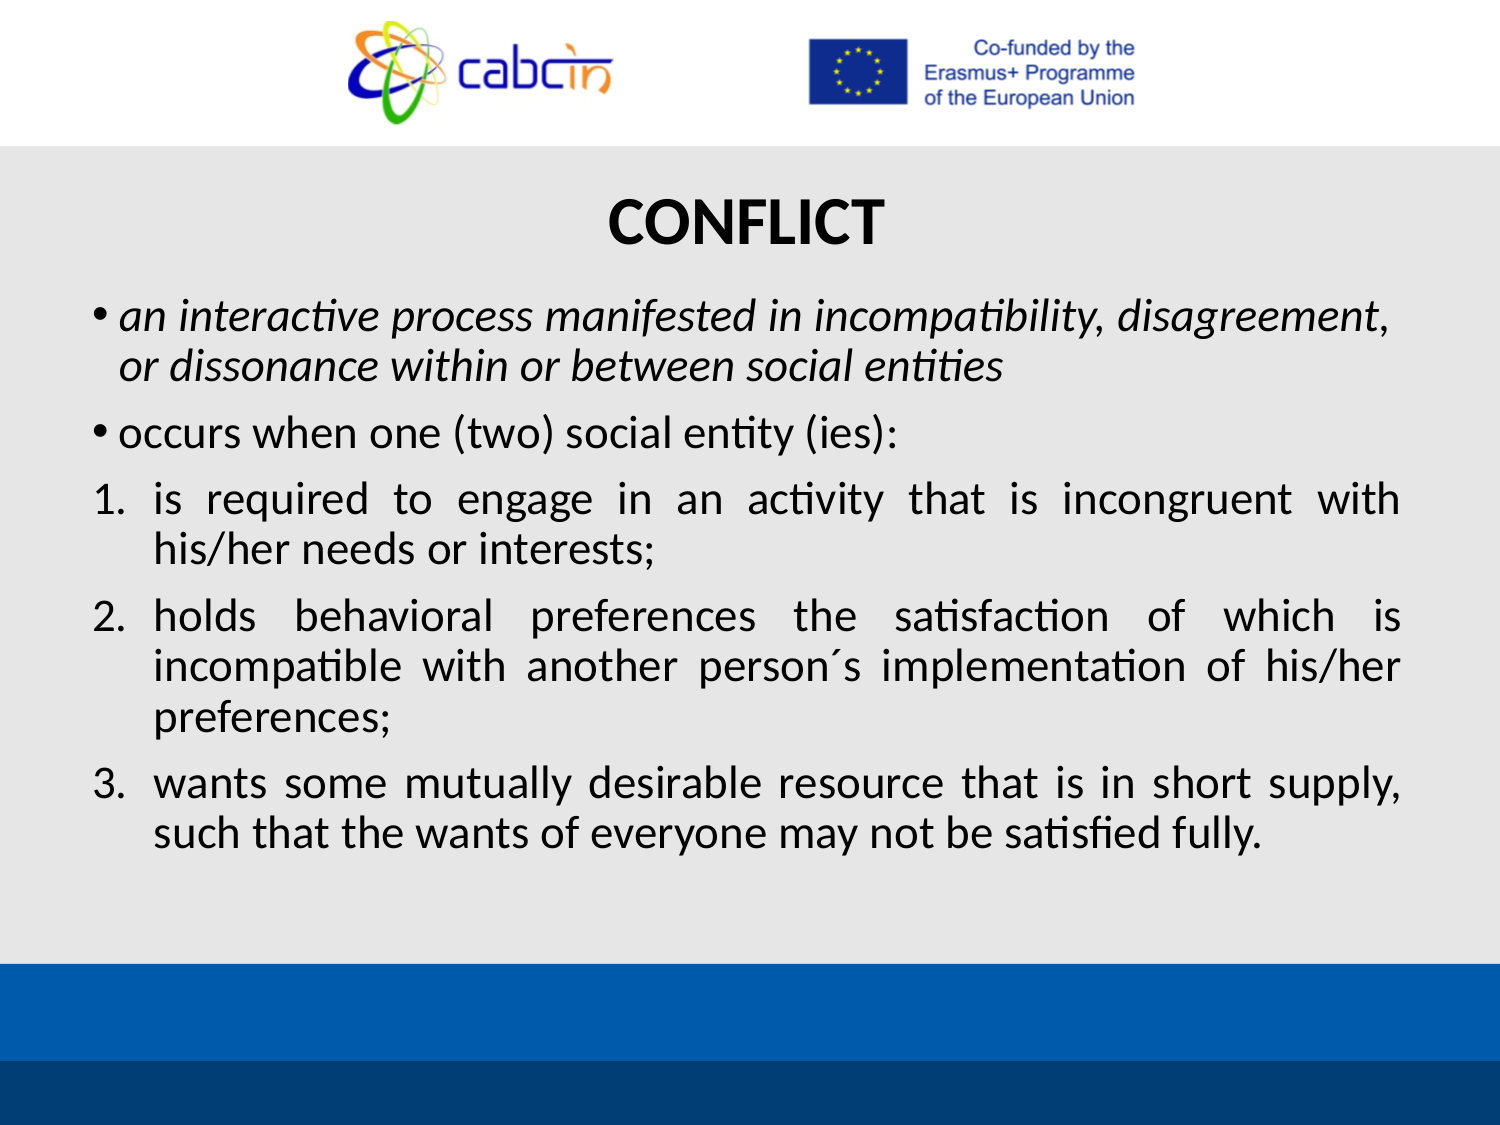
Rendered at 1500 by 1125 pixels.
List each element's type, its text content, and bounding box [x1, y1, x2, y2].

list an interactive process manifested in incompatibility, disagreement, or dissonance within or between social entities occurs when one (two) social entity (ies): is required to engage in an activity that is incongruent with his/her needs or interests; holds behavioral preferences the satisfaction of which is incompatible with another person´s implementation of his/her preferences; wants some mutually desirable resource that is in short supply, such that the wants of everyone may not be satisfied fully. [79, 285, 1415, 968]
picture [0, 0, 1500, 1125]
title CONFLICT [100, 140, 1394, 285]
